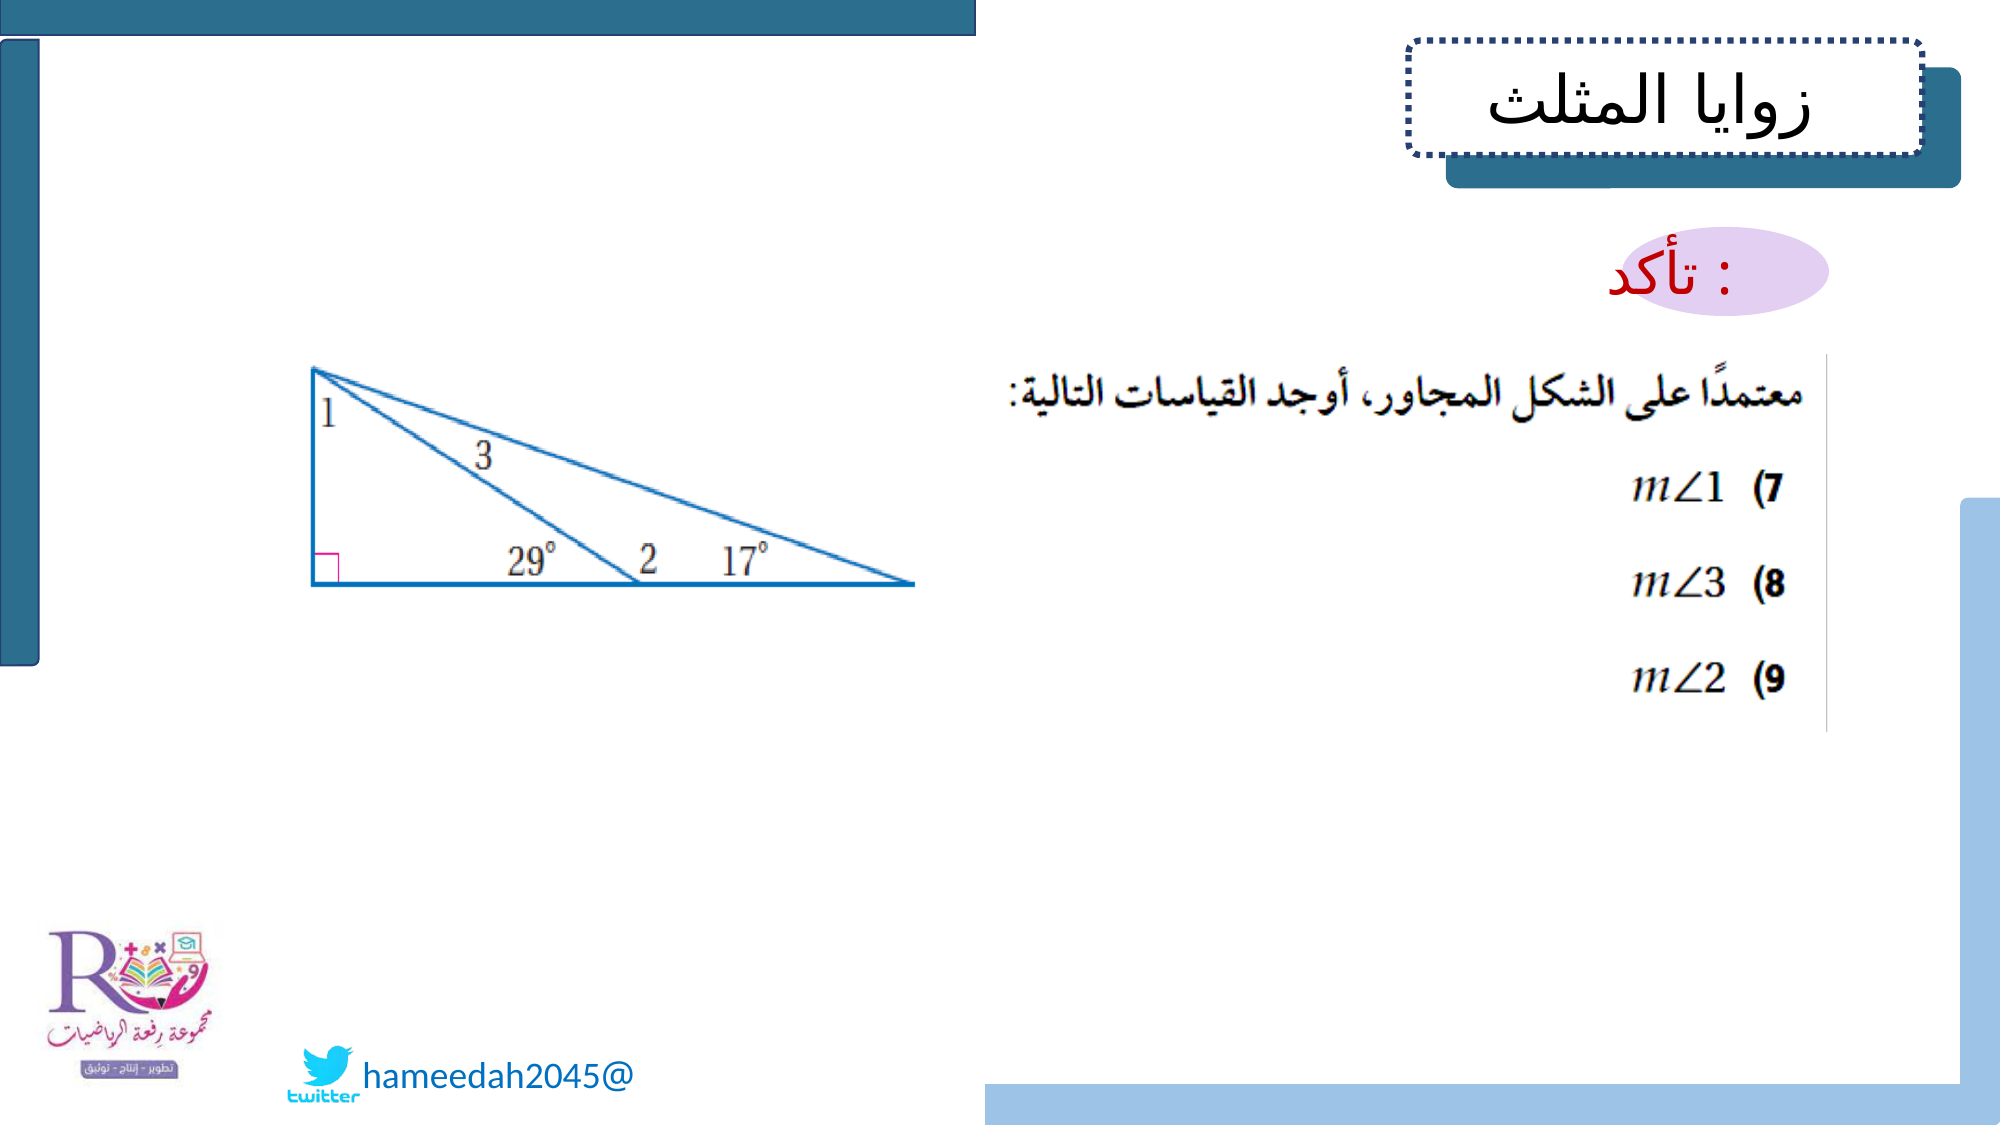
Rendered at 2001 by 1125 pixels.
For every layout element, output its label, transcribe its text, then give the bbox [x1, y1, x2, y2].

text_box [1960, 497, 2000, 1125]
text_box [1445, 67, 1962, 189]
text_box [0, 38, 40, 667]
text_box [985, 1084, 1962, 1125]
text_box زوايا المثلث [1316, 49, 1829, 145]
text_box [1408, 40, 1923, 156]
text_box تأكد : [1595, 236, 1763, 307]
text_box @hameedah2045 [388, 1043, 650, 1104]
picture [997, 354, 1829, 732]
picture [0, 866, 388, 1125]
text_box [0, 0, 976, 36]
picture [295, 355, 923, 596]
text_box [1659, 225, 1831, 318]
